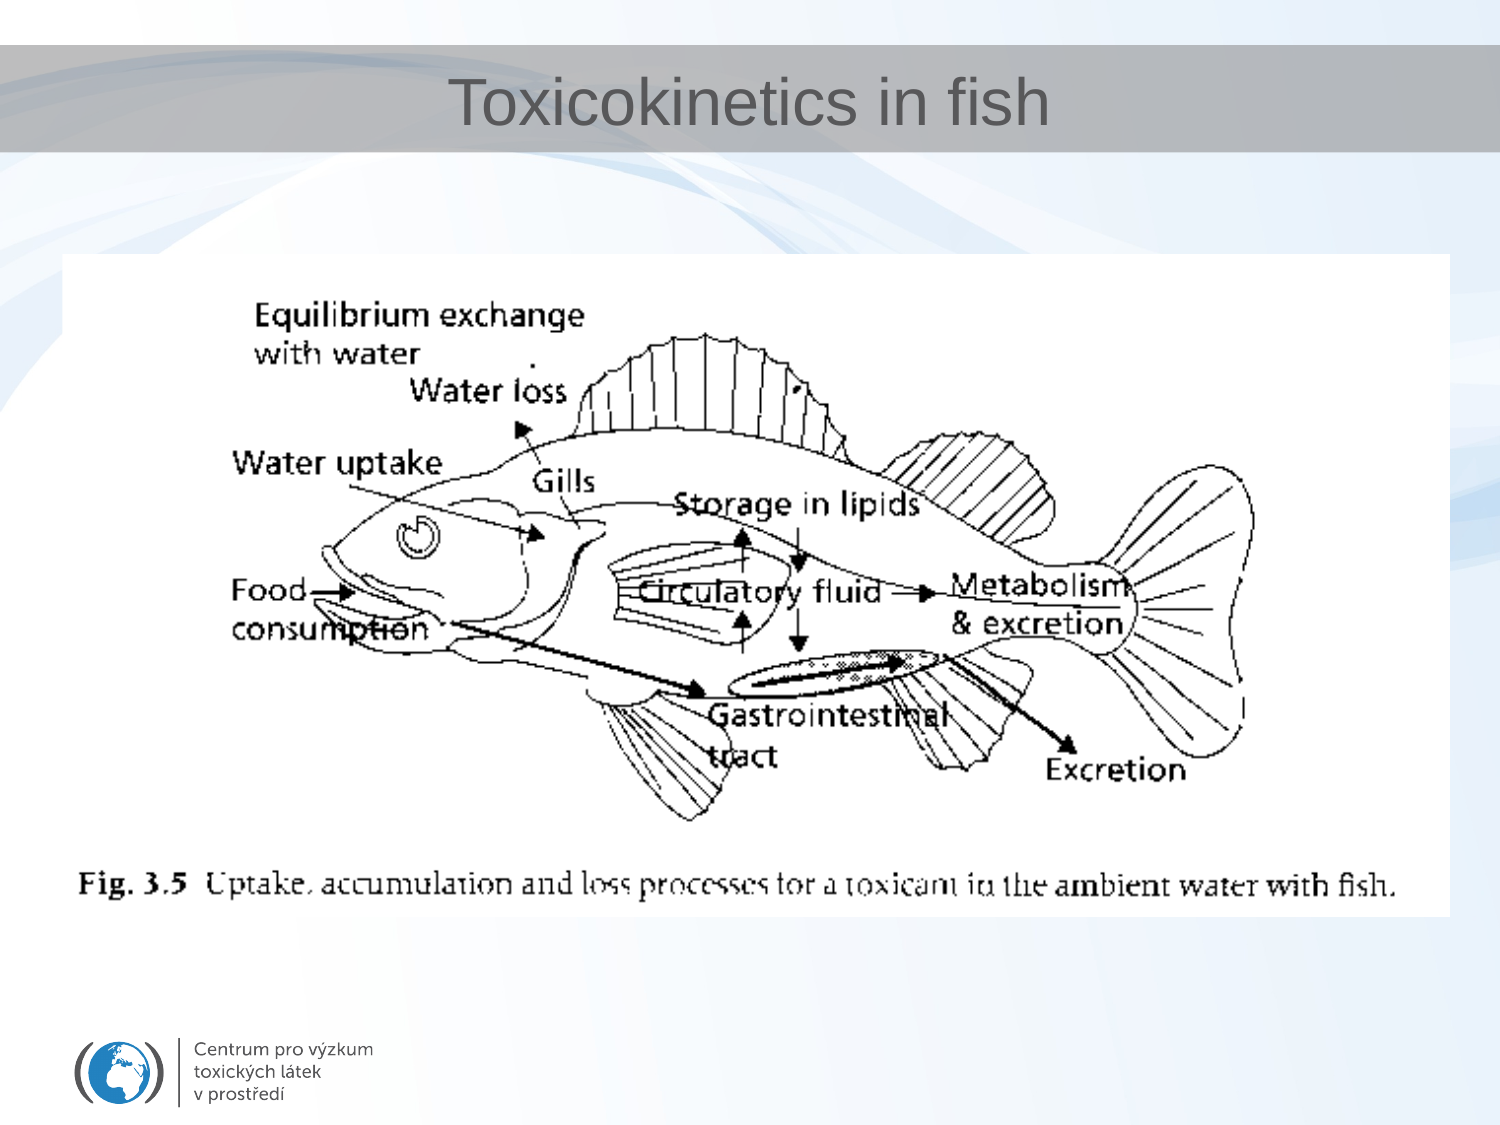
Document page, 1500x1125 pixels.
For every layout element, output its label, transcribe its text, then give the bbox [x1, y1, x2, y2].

picture [0, 153, 1500, 1125]
picture [0, 0, 1500, 45]
title Toxicokinetics in fish [0, 45, 1500, 153]
